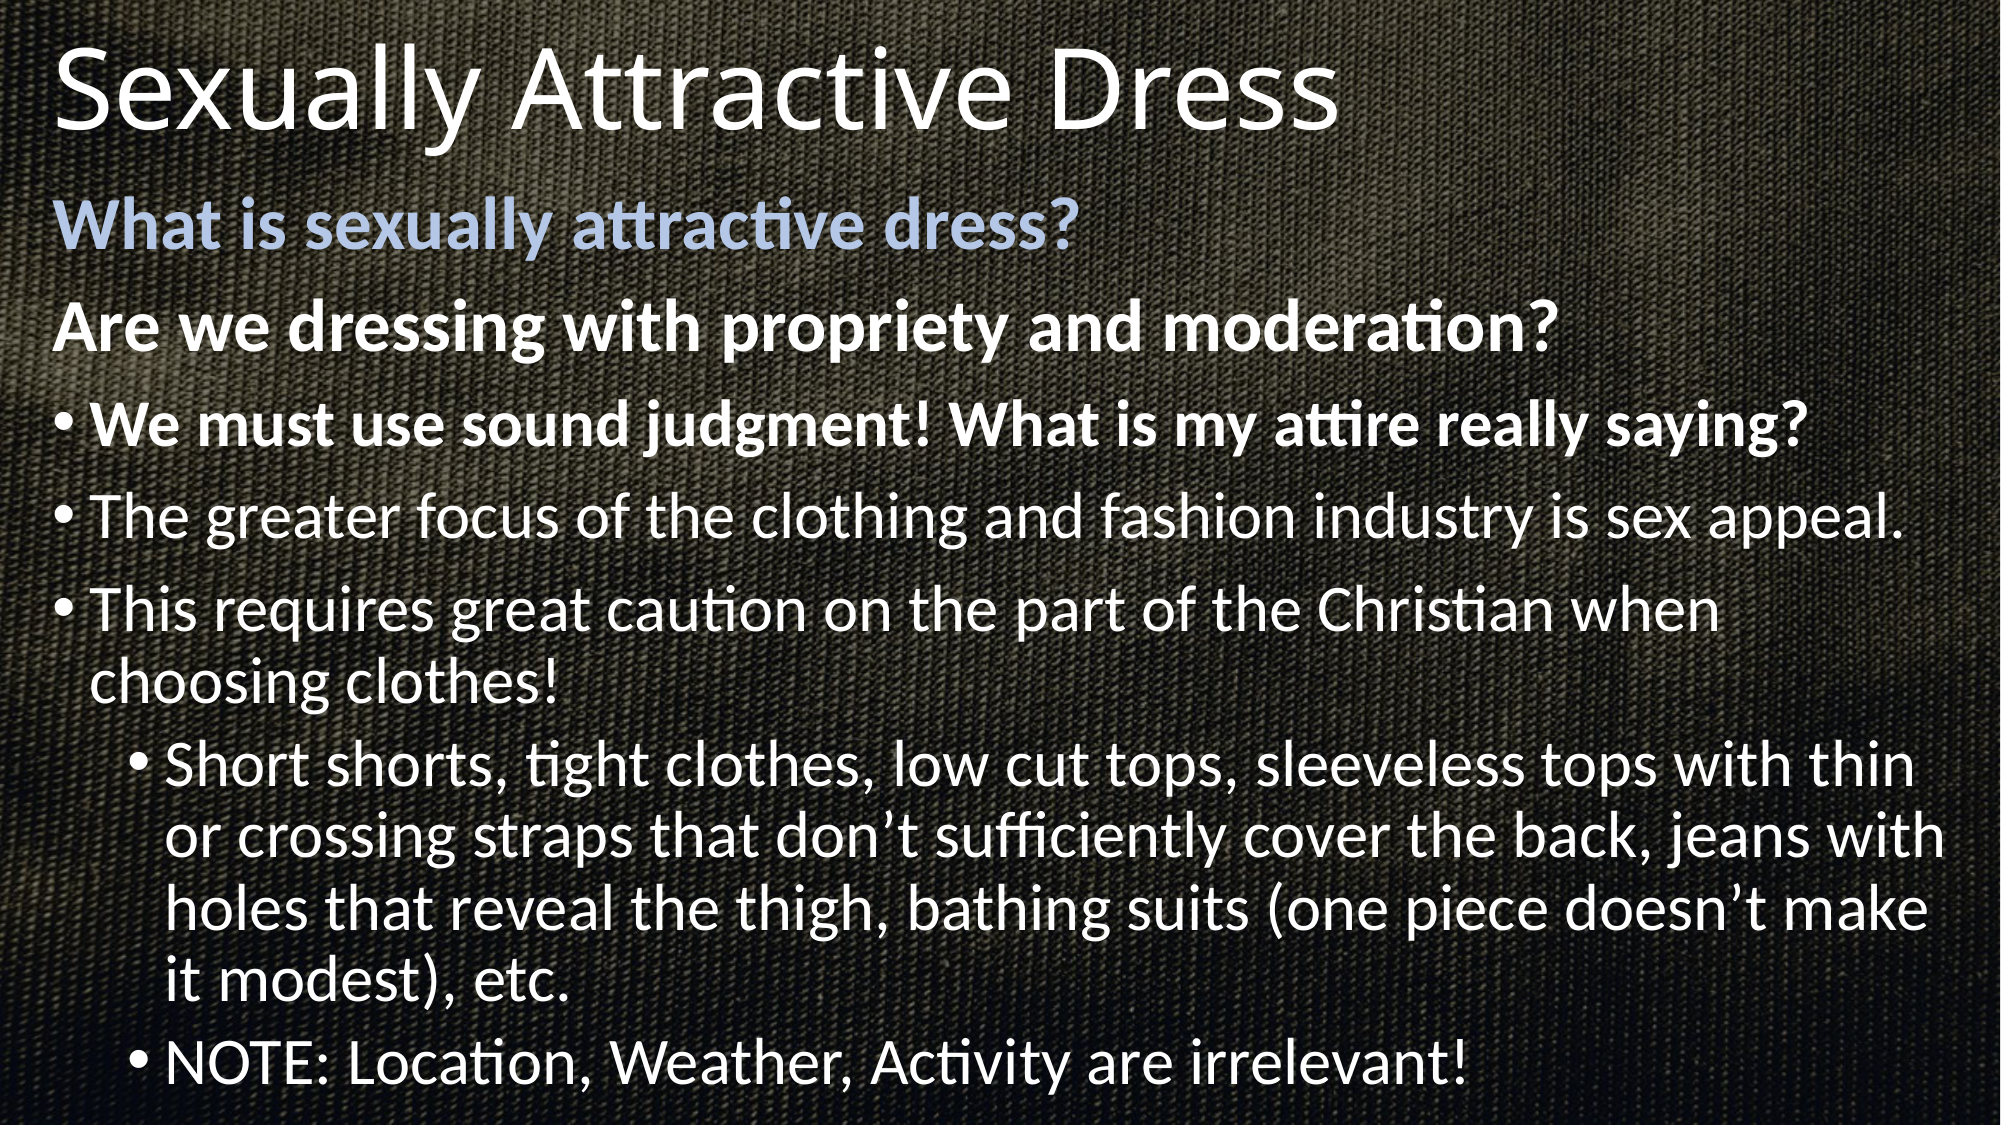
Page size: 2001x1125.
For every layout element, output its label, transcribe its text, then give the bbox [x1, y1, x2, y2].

picture [0, 0, 2001, 1125]
title Sexually Attractive Dress [37, 0, 1963, 177]
list What is sexually attractive dress? Are we dressing with propriety and moderation? We must use sound judgment! What is my attire really saying? The greater focus of the clothing and fashion industry is sex appeal. This requires great caution on the part of the Christian when choosing clothes! Short shorts, tight clothes, low cut tops, sleeveless tops with thin or crossing straps that don’t sufficiently cover the back, jeans with holes that reveal the thigh, bathing suits (one piece doesn’t make it modest), etc. NOTE: Location, Weather, Activity are irrelevant! [37, 177, 1963, 1066]
